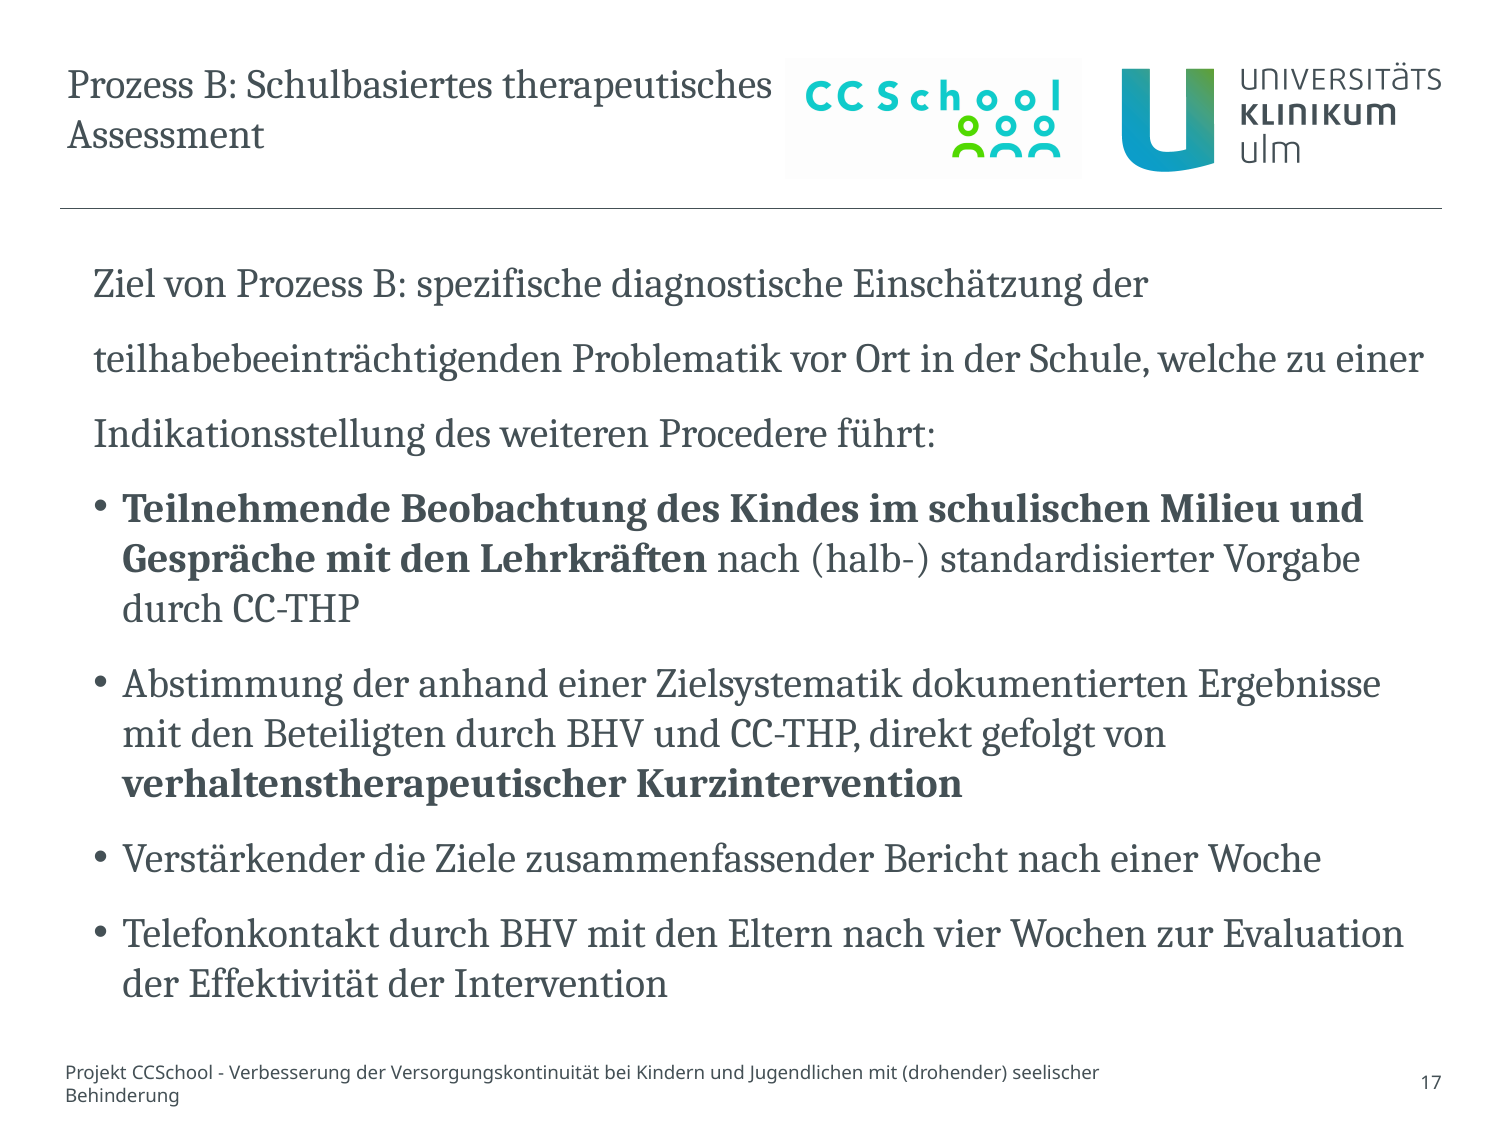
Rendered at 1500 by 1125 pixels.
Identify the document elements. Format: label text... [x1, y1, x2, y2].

picture [785, 58, 1082, 179]
footer Projekt CCSchool - Verbesserung der Versorgungskontinuität bei Kindern und Jugendlichen mit (drohender) seelischer Behinderung [64, 1064, 1222, 1103]
picture [1119, 61, 1444, 173]
list Prozess B: Schulbasiertes therapeutisches Assessment [67, 53, 786, 161]
slide_number 17 [1234, 1064, 1442, 1103]
list Ziel von Prozess B: spezifische diagnostische Einschätzung der teilhabebeeinträchtigenden Problematik vor Ort in der Schule, welche zu einer Indikationsstellung des weiteren Procedere führt: Teilnehmende Beobachtung des Kindes im schulischen Milieu und Gespräche mit den Lehrkräften nach (halb-) standardisierter Vorgabe durch CC-THP Abstimmung der anhand einer Zielsystematik dokumentierten Ergebnisse mit den Beteiligten durch BHV und CC-THP, direkt gefolgt von verhaltenstherapeutischer Kurzintervention Verstärkender die Ziele zusammenfassender Bericht nach einer Woche Telefonkontakt durch BHV mit den Eltern nach vier Wochen zur Evaluation der Effektivität der Intervention [64, 222, 1439, 985]
